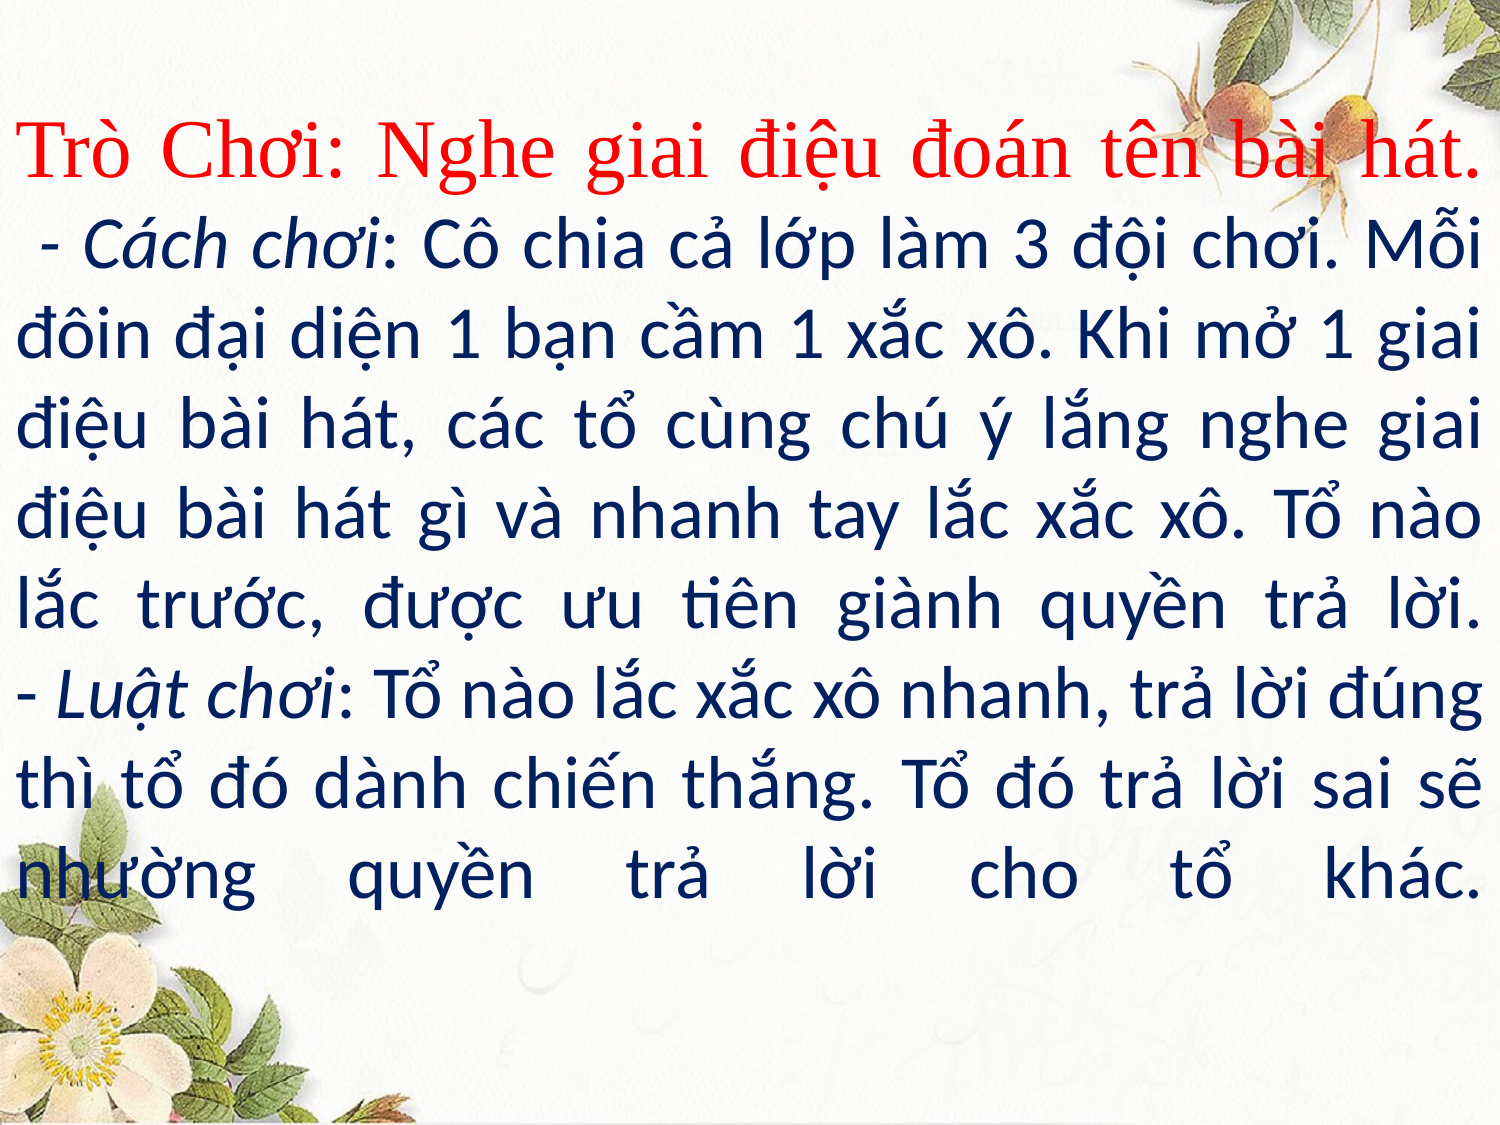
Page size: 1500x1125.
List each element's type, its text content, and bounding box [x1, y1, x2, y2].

title Trò Chơi: Nghe giai điệu đoán tên bài hát. - Cách chơi: Cô chia cả lớp làm 3 đội chơi. Mỗi đôin đại diện 1 bạn cầm 1 xắc xô. Khi mở 1 giai điệu bài hát, các tổ cùng chú ý lắng nghe giai điệu bài hát gì và nhanh tay lắc xắc xô. Tổ nào lắc trước, được ưu tiên giành quyền trả lời. - Luật chơi: Tổ nào lắc xắc xô nhanh, trả lời đúng thì tổ đó dành chiến thắng. Tổ đó trả lời sai sẽ nhường quyền trả lời cho tổ khác. [0, 275, 1500, 463]
picture [0, 463, 1500, 1125]
picture [0, 0, 1500, 275]
